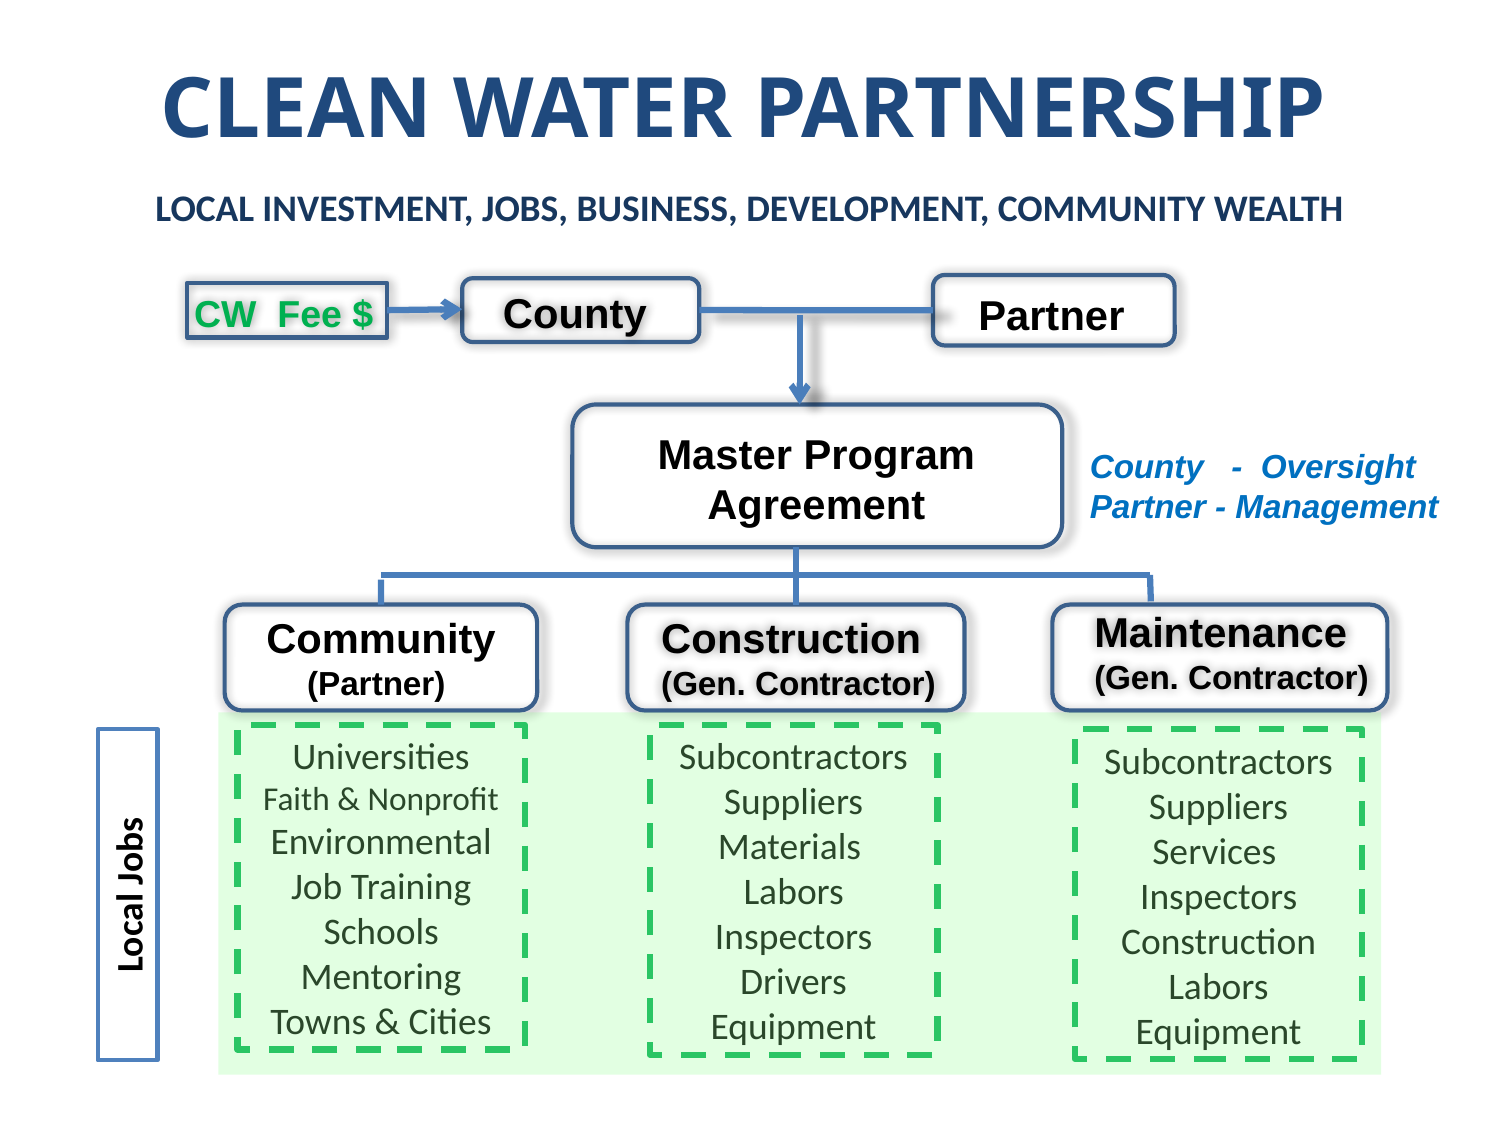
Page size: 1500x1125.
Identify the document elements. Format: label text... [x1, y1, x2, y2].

text_box County - Oversight Partner - Management [1391, 437, 1500, 532]
text_box Local Jobs [96, 727, 160, 1062]
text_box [137, 274, 1388, 712]
text_box Clean Water Partnership [37, 46, 1450, 162]
text_box [216, 719, 1383, 1077]
list Local Investment, Jobs, business, development, community wealth [75, 187, 1425, 225]
